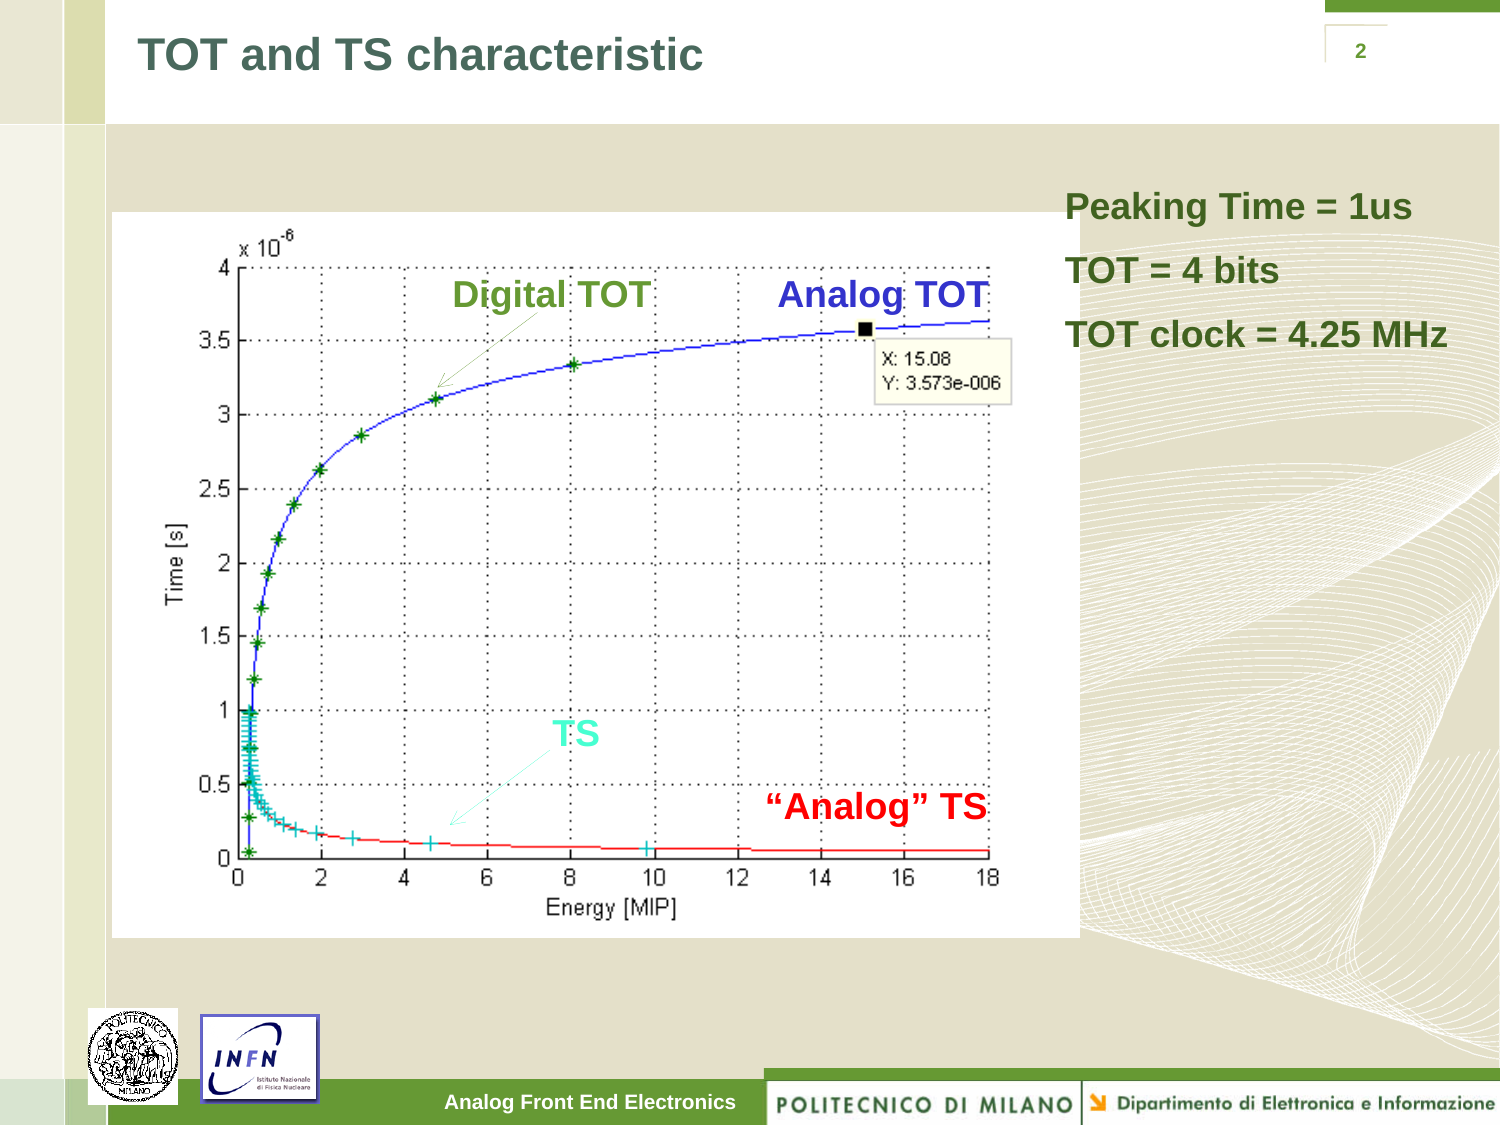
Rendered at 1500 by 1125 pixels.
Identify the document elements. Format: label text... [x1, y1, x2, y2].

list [112, 212, 1080, 938]
text_box Peaking Time = 1us TOT = 4 bits TOT clock = 4.25 MHz [1050, 174, 1475, 363]
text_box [449, 749, 551, 826]
title TOT and TS characteristic [137, 24, 1275, 163]
picture [0, 112, 1500, 1125]
slide_number 2 [1341, 37, 1500, 63]
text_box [437, 312, 538, 388]
